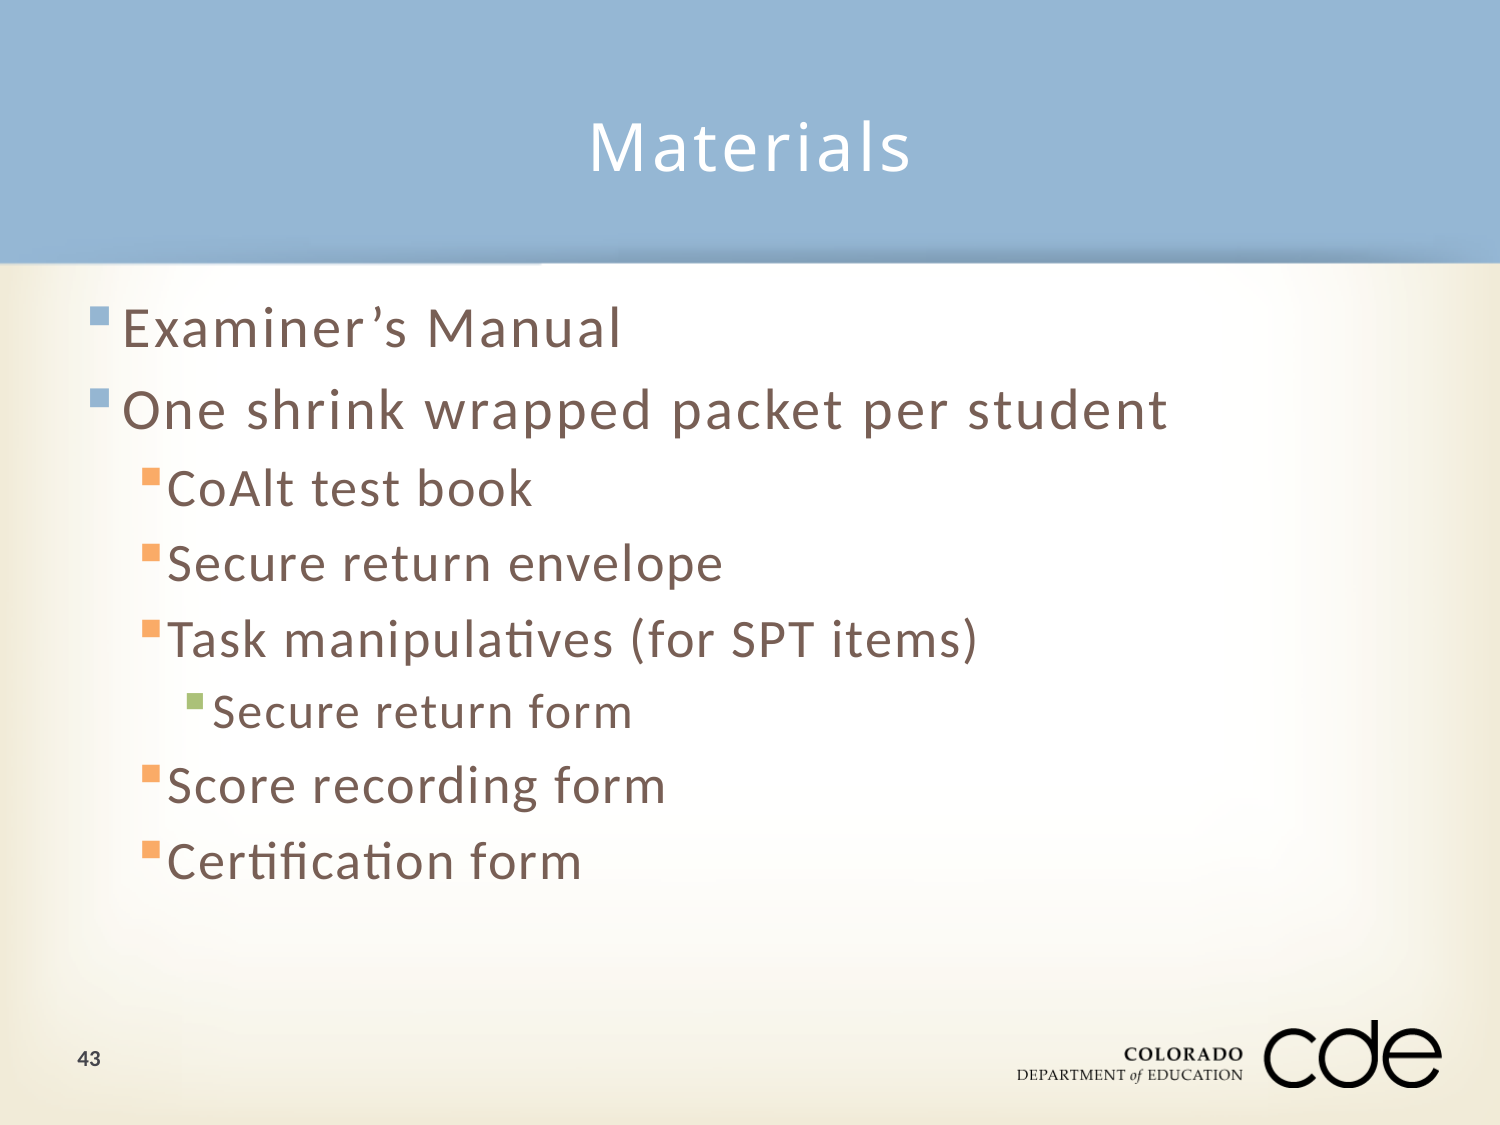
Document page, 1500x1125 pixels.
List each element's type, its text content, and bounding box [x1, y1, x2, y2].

title Materials [62, 58, 1438, 232]
list Examiner’s Manual One shrink wrapped packet per student CoAlt test book Secure return envelope Task manipulatives (for SPT items) Secure return form Score recording form Certification form [62, 281, 1442, 1005]
footer 43 [62, 1027, 538, 1088]
picture [0, 0, 1500, 1125]
